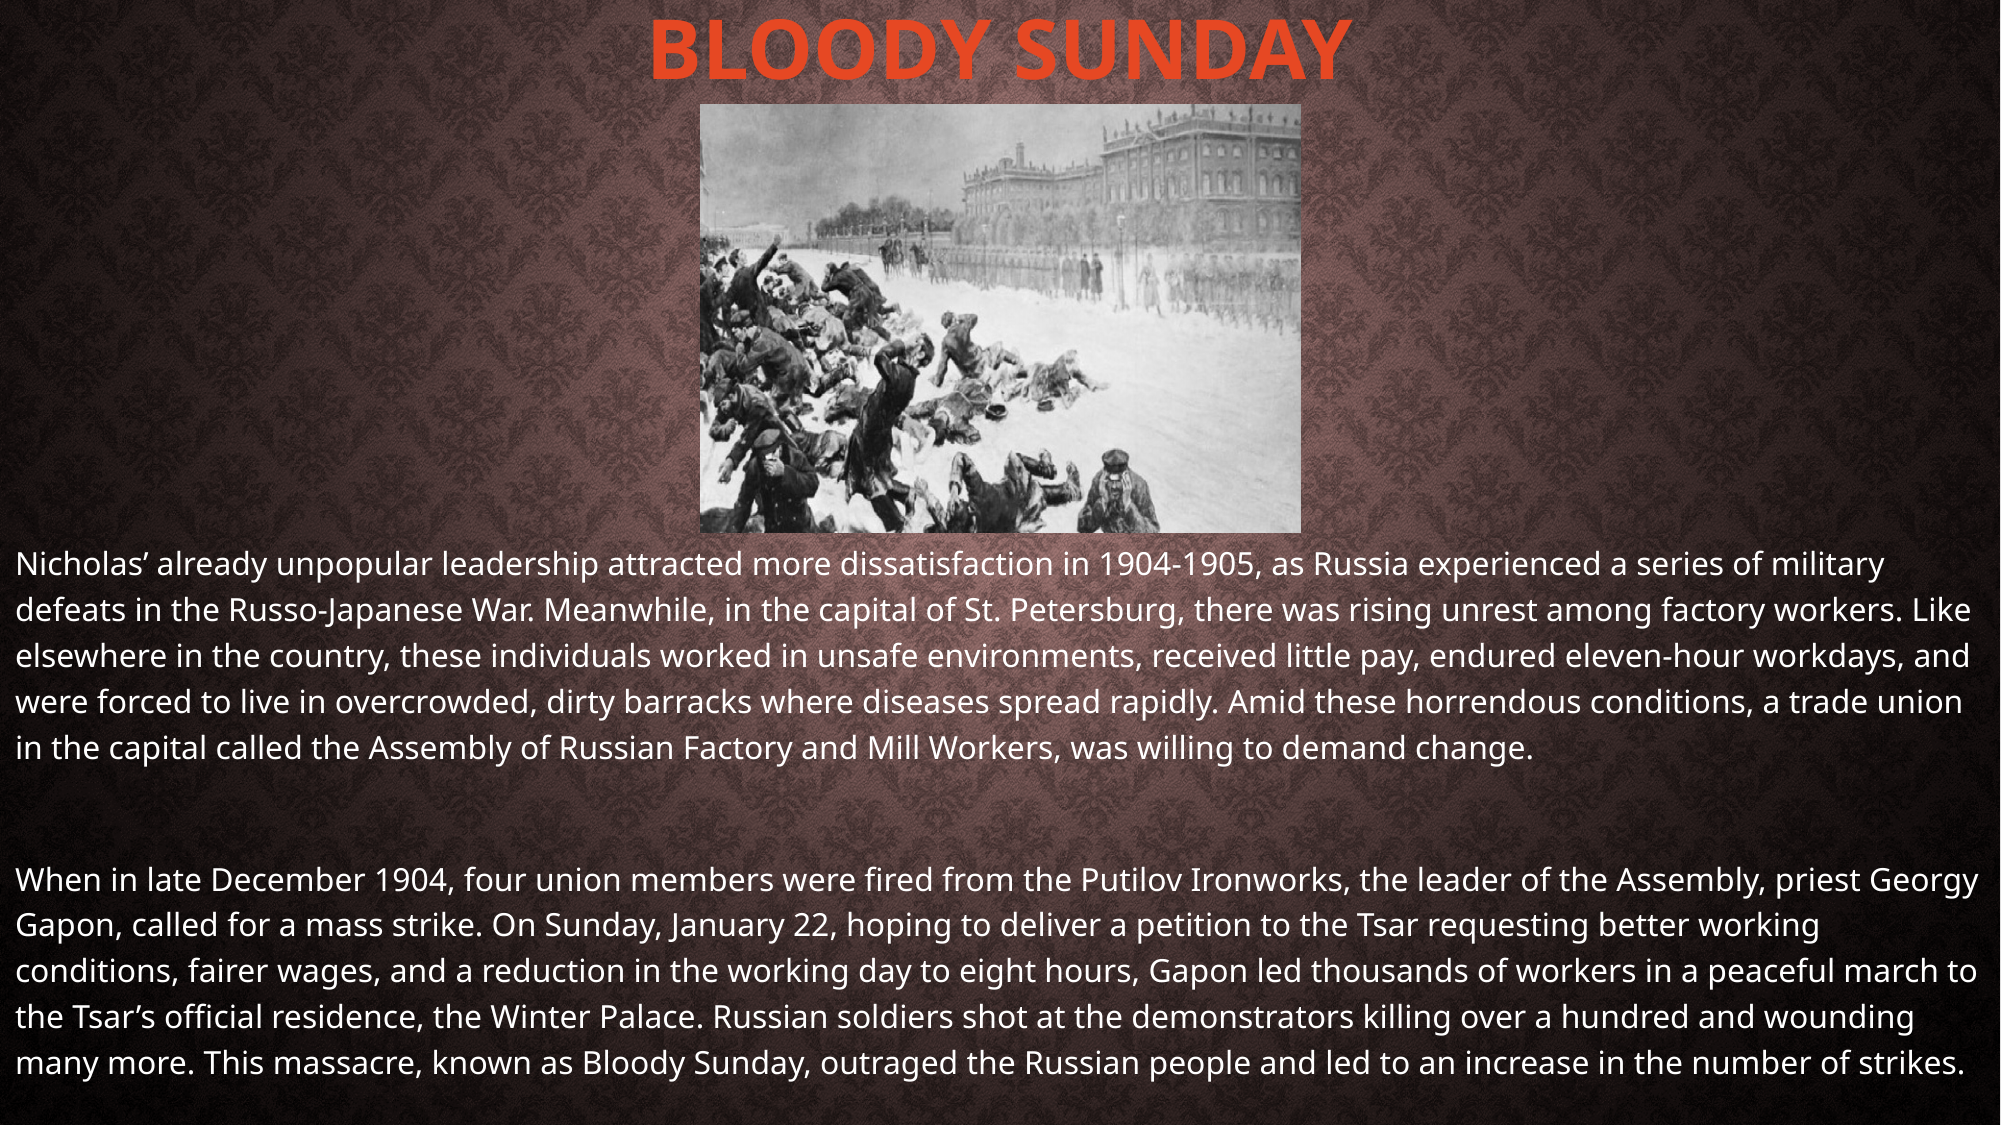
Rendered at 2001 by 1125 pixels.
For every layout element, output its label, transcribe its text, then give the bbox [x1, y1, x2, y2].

title Bloody Sunday [0, 0, 2000, 105]
picture [699, 104, 1301, 533]
subtitle Nicholas’ already unpopular leadership attracted more dissatisfaction in 1904-1905, as Russia experienced a series of military defeats in the Russo-Japanese War. Meanwhile, in the capital of St. Petersburg, there was rising unrest among factory workers. Like elsewhere in the country, these individuals worked in unsafe environments, received little pay, endured eleven-hour workdays, and were forced to live in overcrowded, dirty barracks where diseases spread rapidly. Amid these horrendous conditions, a trade union in the capital called the Assembly of Russian Factory and Mill Workers, was willing to demand change. When in late December 1904, four union members were fired from the Putilov Ironworks, the leader of the Assembly, priest Georgy Gapon, called for a mass strike. On Sunday, January 22, hoping to deliver a petition to the Tsar requesting better working conditions, fairer wages, and a reduction in the working day to eight hours, Gapon led thousands of workers in a peaceful march to the Tsar’s official residence, the Winter Palace. Russian soldiers shot at the demonstrators killing over a hundred and wounding many more. This massacre, known as Bloody Sunday, outraged the Russian people and led to an increase in the number of strikes. [0, 528, 2000, 1125]
